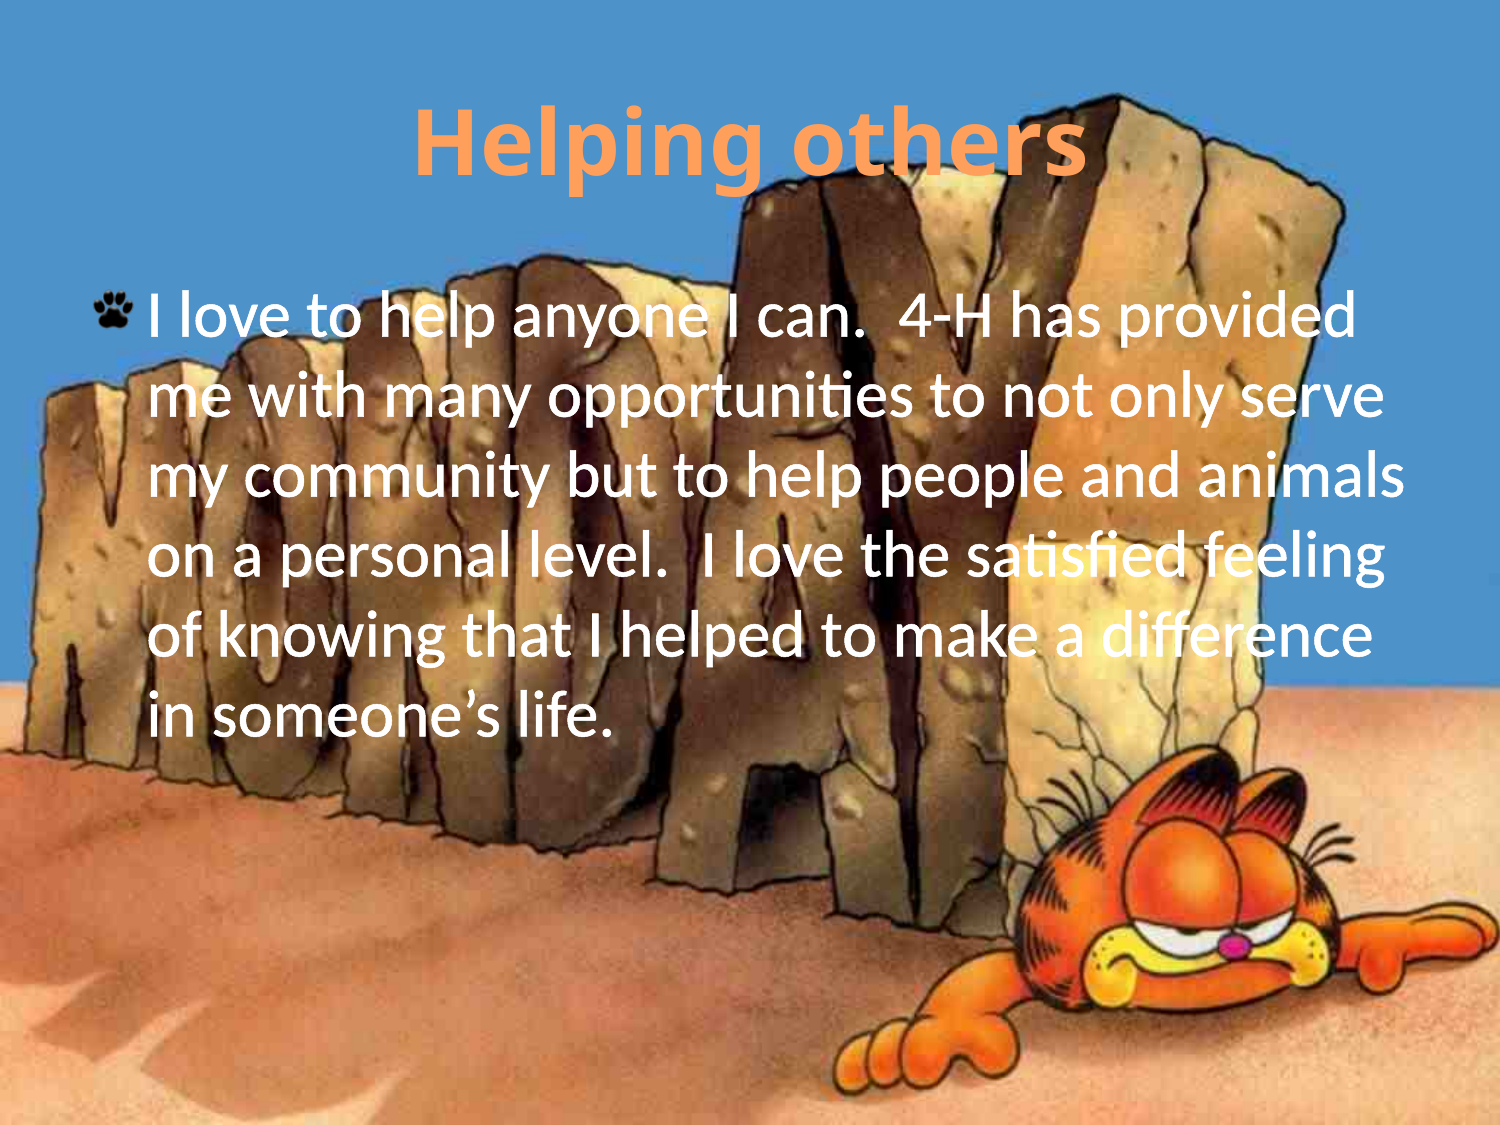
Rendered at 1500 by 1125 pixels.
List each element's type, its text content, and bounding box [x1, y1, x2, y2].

list I love to help anyone I can. 4-H has provided me with many opportunities to not only serve my community but to help people and animals on a personal level. I love the satisfied feeling of knowing that I helped to make a difference in someone’s life. [75, 262, 1425, 1005]
title Helping others [75, 45, 1425, 233]
picture [0, 0, 1500, 1125]
